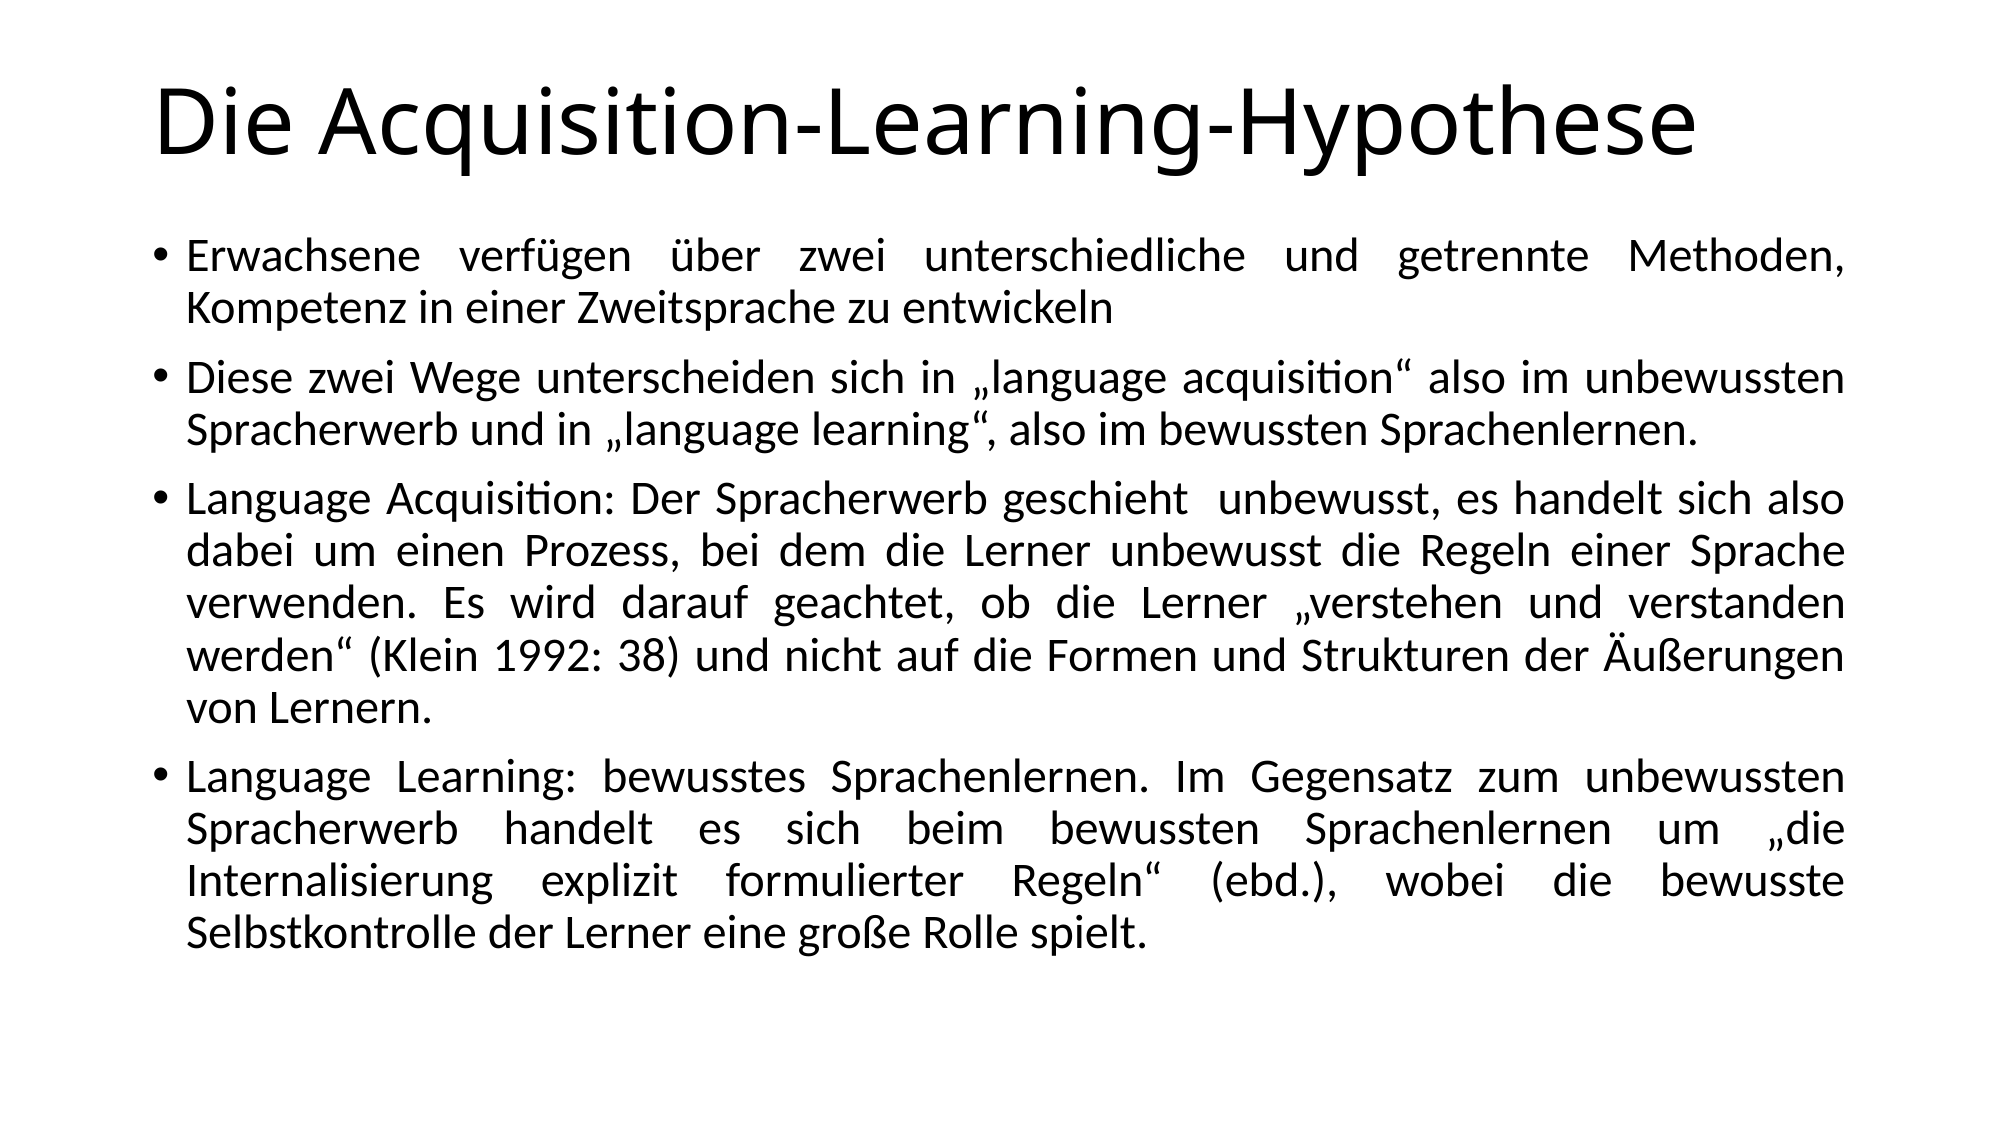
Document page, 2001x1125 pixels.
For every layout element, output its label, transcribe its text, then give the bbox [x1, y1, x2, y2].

list Erwachsene verfügen über zwei unterschiedliche und getrennte Methoden, Kompetenz in einer Zweitsprache zu entwickeln Diese zwei Wege unterscheiden sich in „language acquisition“ also im unbewussten Spracherwerb und in „language learning“, also im bewussten Sprachenlernen. Language Acquisition: Der Spracherwerb geschieht unbewusst, es handelt sich also dabei um einen Prozess, bei dem die Lerner unbewusst die Regeln einer Sprache verwenden. Es wird darauf geachtet, ob die Lerner „verstehen und verstanden werden“ (Klein 1992: 38) und nicht auf die Formen und Strukturen der Äußerungen von Lernern. Language Learning: bewusstes Sprachenlernen. Im Gegensatz zum unbewussten Spracherwerb handelt es sich beim bewussten Sprachenlernen um „die Internalisierung explizit formulierter Regeln“ (ebd.), wobei die bewusste Selbstkontrolle der Lerner eine große Rolle spielt. [137, 222, 1863, 1014]
title Die Acquisition-Learning-Hypothese [137, 59, 1863, 190]
